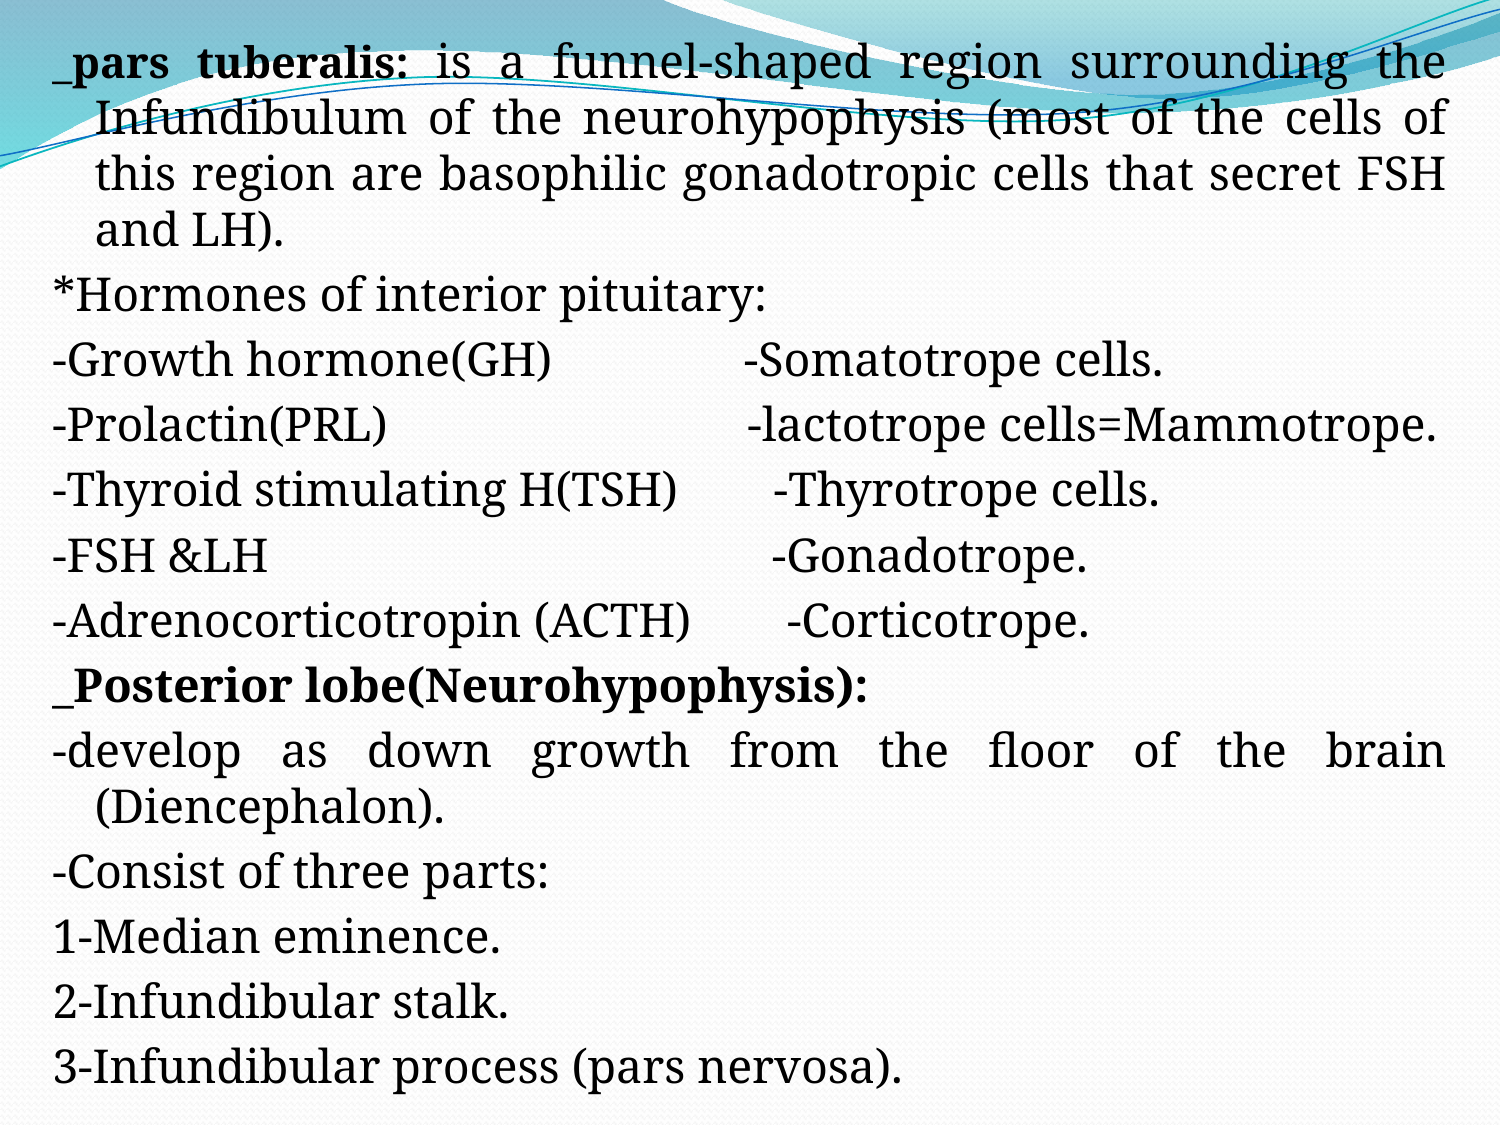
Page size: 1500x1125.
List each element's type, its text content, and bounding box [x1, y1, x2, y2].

list _pars tuberalis: is a funnel-shaped region surrounding the Infundibulum of the neurohypophysis (most of the cells of this region are basophilic gonadotropic cells that secret FSH and LH). *Hormones of interior pituitary: -Growth hormone(GH) -Somatotrope cells. -Prolactin(PRL) -lactotrope cells=Mammotrope. -Thyroid stimulating H(TSH) -Thyrotrope cells. -FSH &LH -Gonadotrope. -Adrenocorticotropin (ACTH) -Corticotrope. _Posterior lobe(Neurohypophysis): -develop as down growth from the floor of the brain (Diencephalon). -Consist of three parts: 1-Median eminence. 2-Infundibular stalk. 3-Infundibular process (pars nervosa). [37, 24, 1463, 1125]
